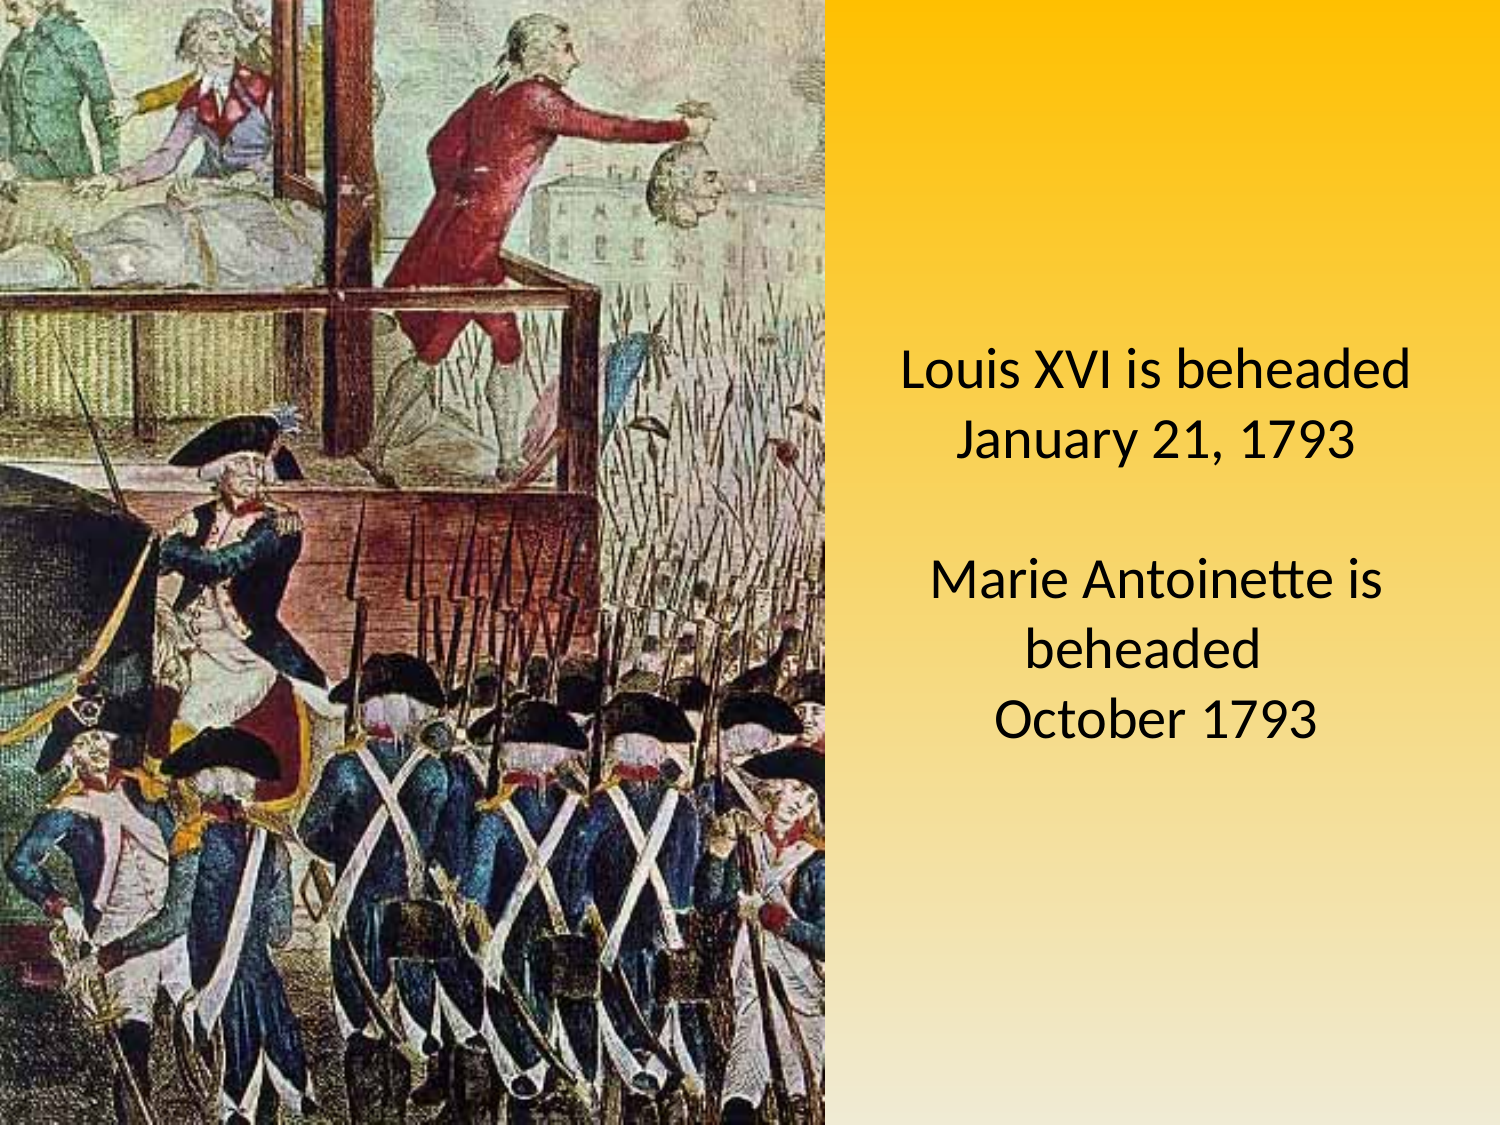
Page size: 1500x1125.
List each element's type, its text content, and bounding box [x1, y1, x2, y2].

picture [0, 0, 826, 1125]
text_box Louis XVI is beheaded January 21, 1793 Marie Antoinette is beheaded October 1793 [837, 323, 1475, 758]
